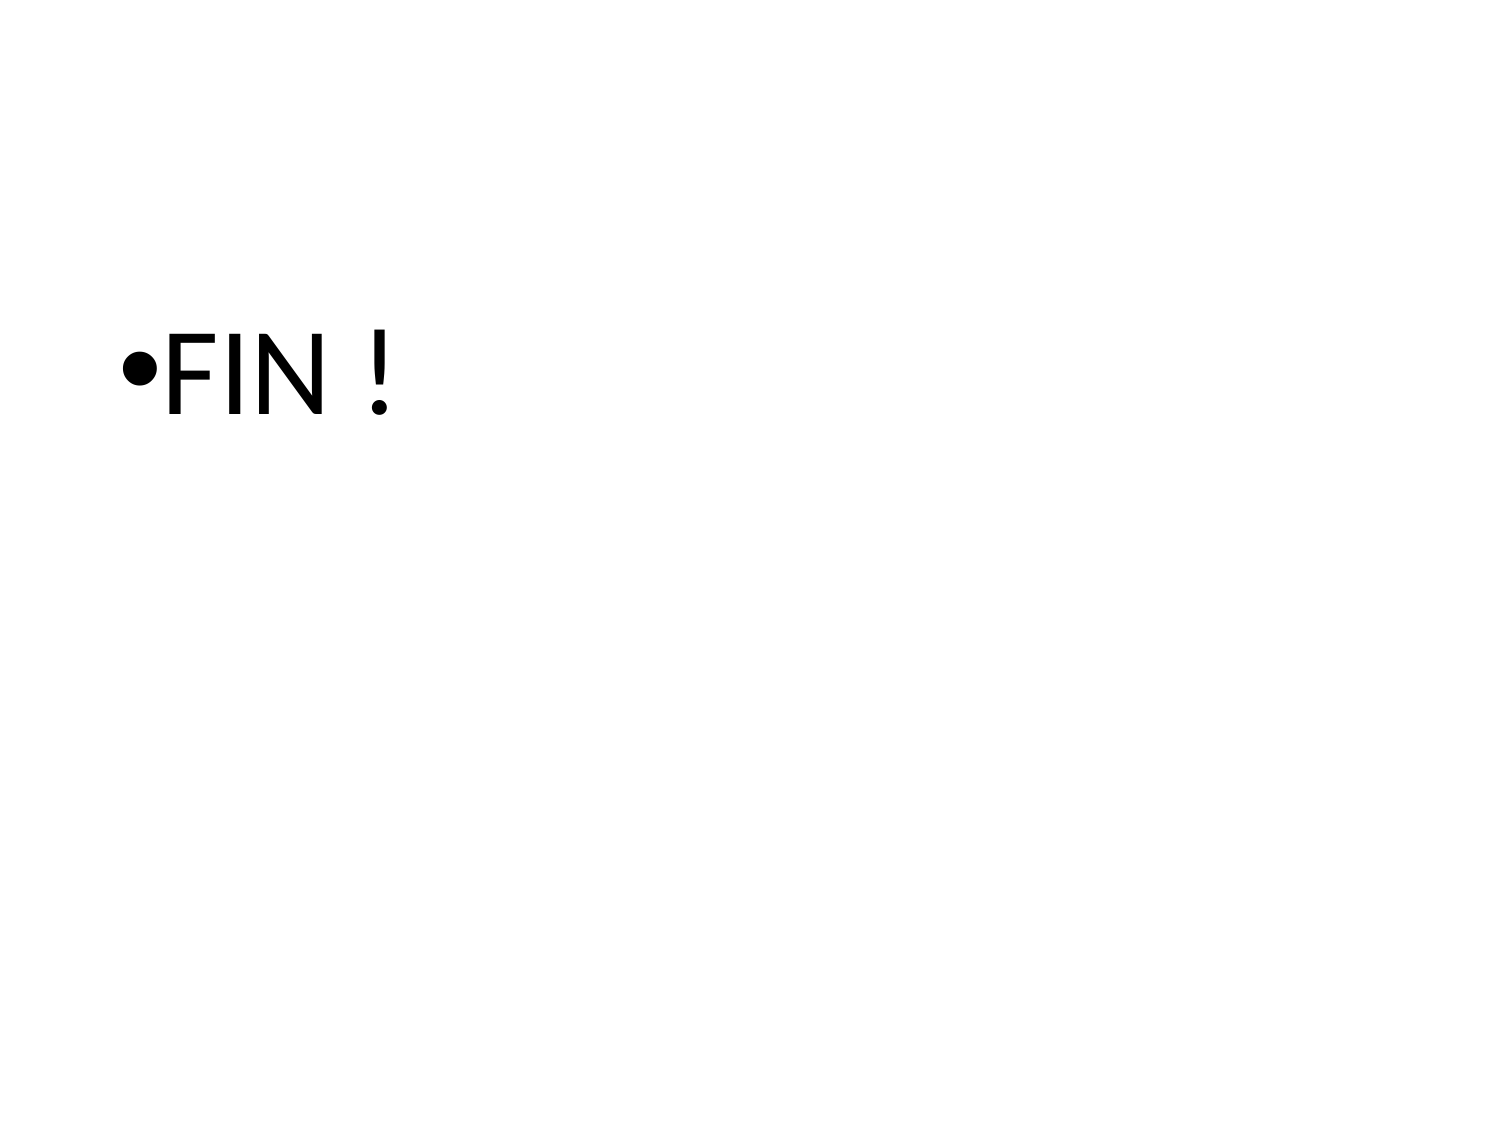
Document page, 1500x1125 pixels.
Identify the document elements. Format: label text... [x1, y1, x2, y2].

list FIN ! [103, 299, 1397, 1014]
